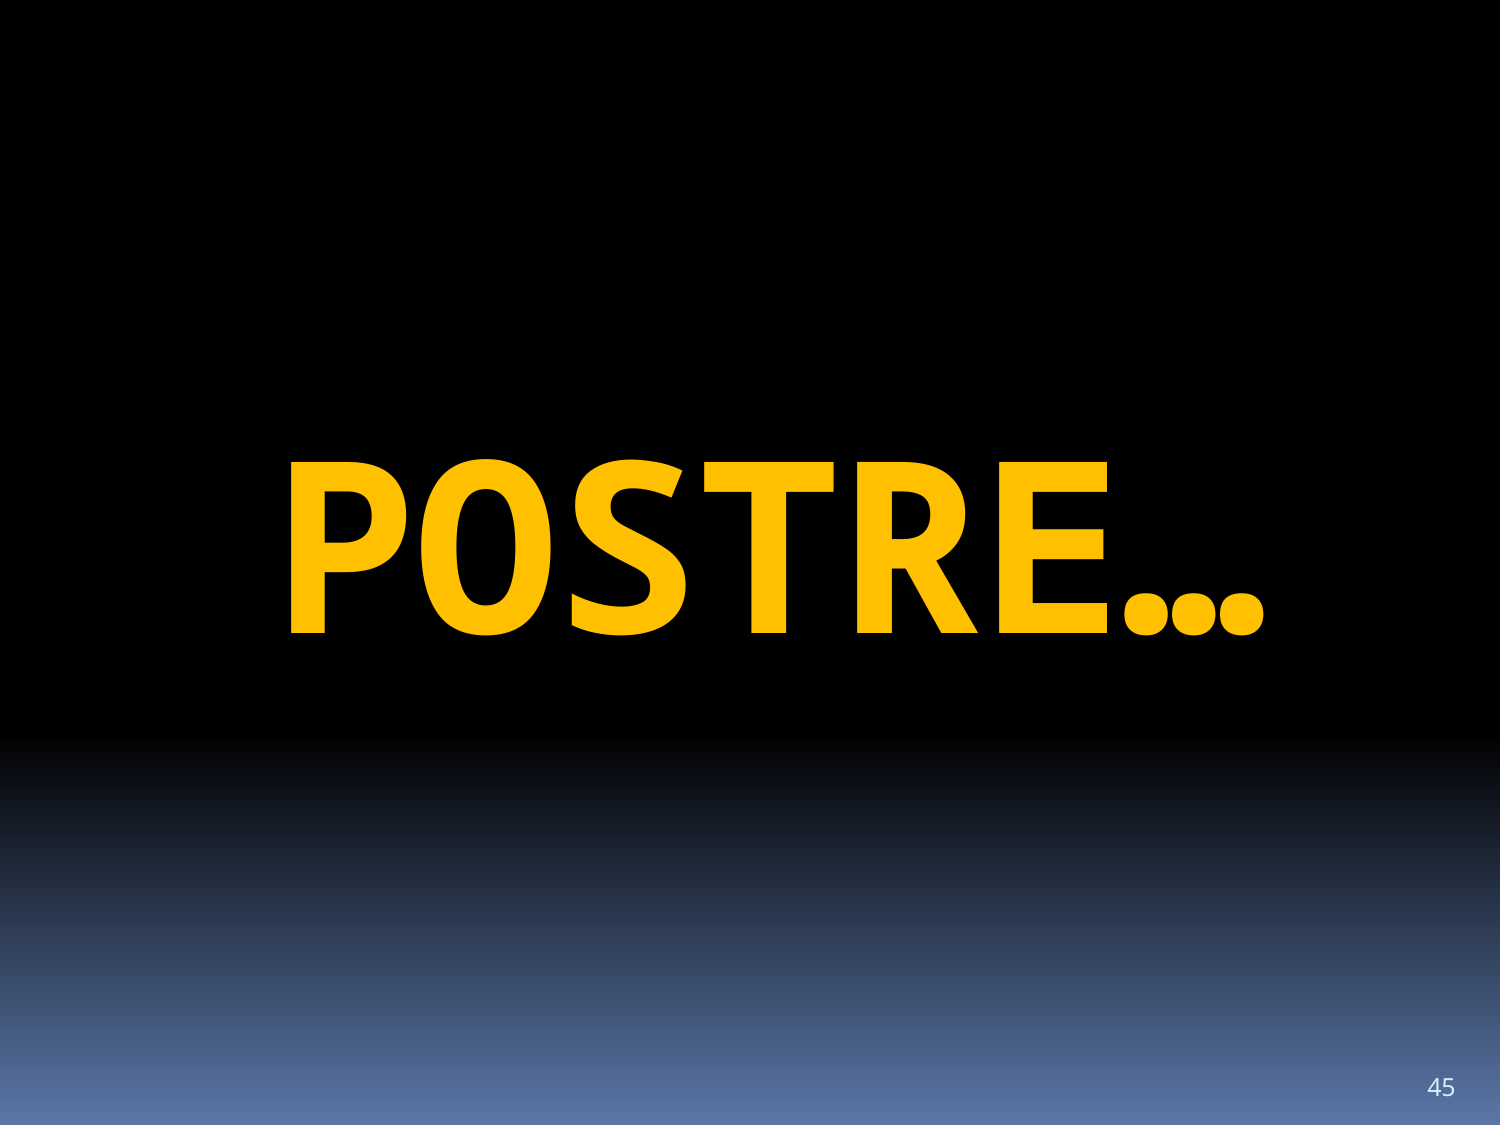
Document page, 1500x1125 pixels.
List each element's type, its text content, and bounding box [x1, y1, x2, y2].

slide_number 45 [1412, 1052, 1488, 1113]
title POSTRE… [257, 386, 1292, 715]
